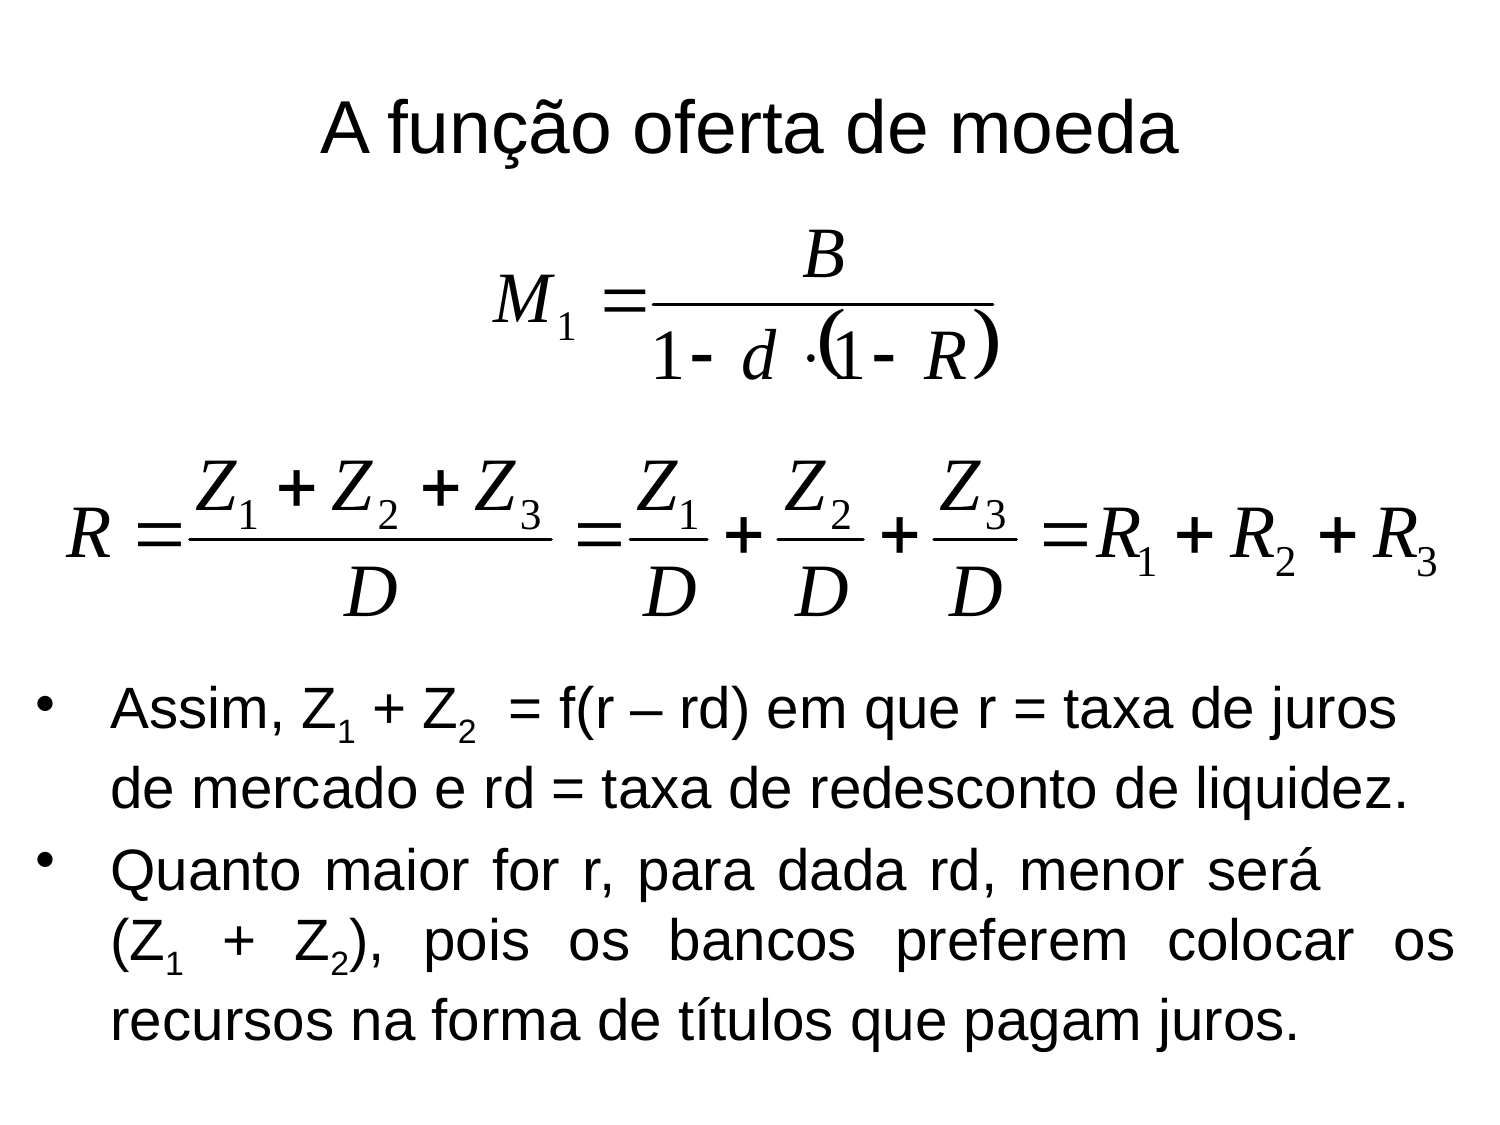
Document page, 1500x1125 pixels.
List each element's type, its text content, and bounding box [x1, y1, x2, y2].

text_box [52, 438, 1452, 634]
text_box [481, 207, 1010, 408]
text_box Assim, Z1 + Z2 = f(r – rd) em que r = taxa de juros de mercado e rd = taxa de redesconto de liquidez. Quanto maior for r, para dada rd, menor será (Z1 + Z2), pois os bancos preferem colocar os recursos na forma de títulos que pagam juros. [20, 663, 1472, 957]
title A função oferta de moeda [0, 29, 1500, 217]
